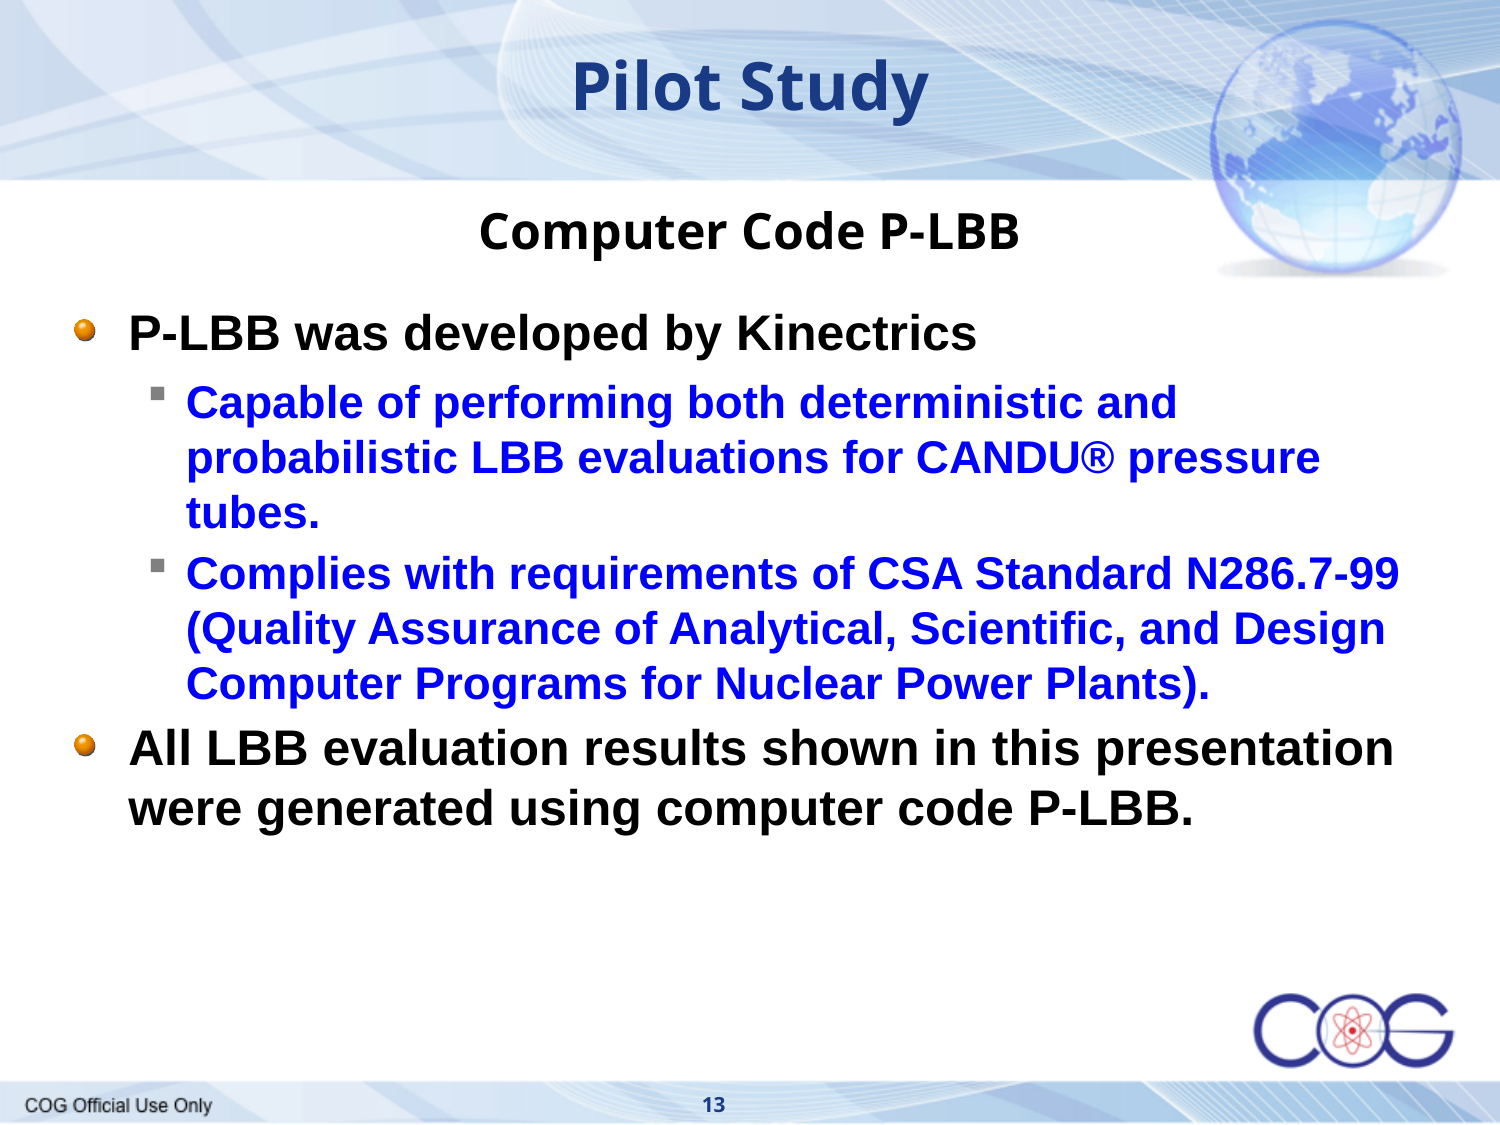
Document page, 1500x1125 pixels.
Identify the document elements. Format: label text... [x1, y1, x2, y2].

picture [0, 181, 1500, 1125]
text_box P-LBB was developed by Kinectrics Capable of performing both deterministic and probabilistic LBB evaluations for CANDU® pressure tubes. Complies with requirements of CSA Standard N286.7-99 (Quality Assurance of Analytical, Scientific, and Design Computer Programs for Nuclear Power Plants). All LBB evaluation results shown in this presentation were generated using computer code P-LBB. [57, 292, 1443, 1019]
text_box Pilot Study [0, 0, 1500, 181]
text_box Computer Code P-LBB [204, 201, 1296, 271]
